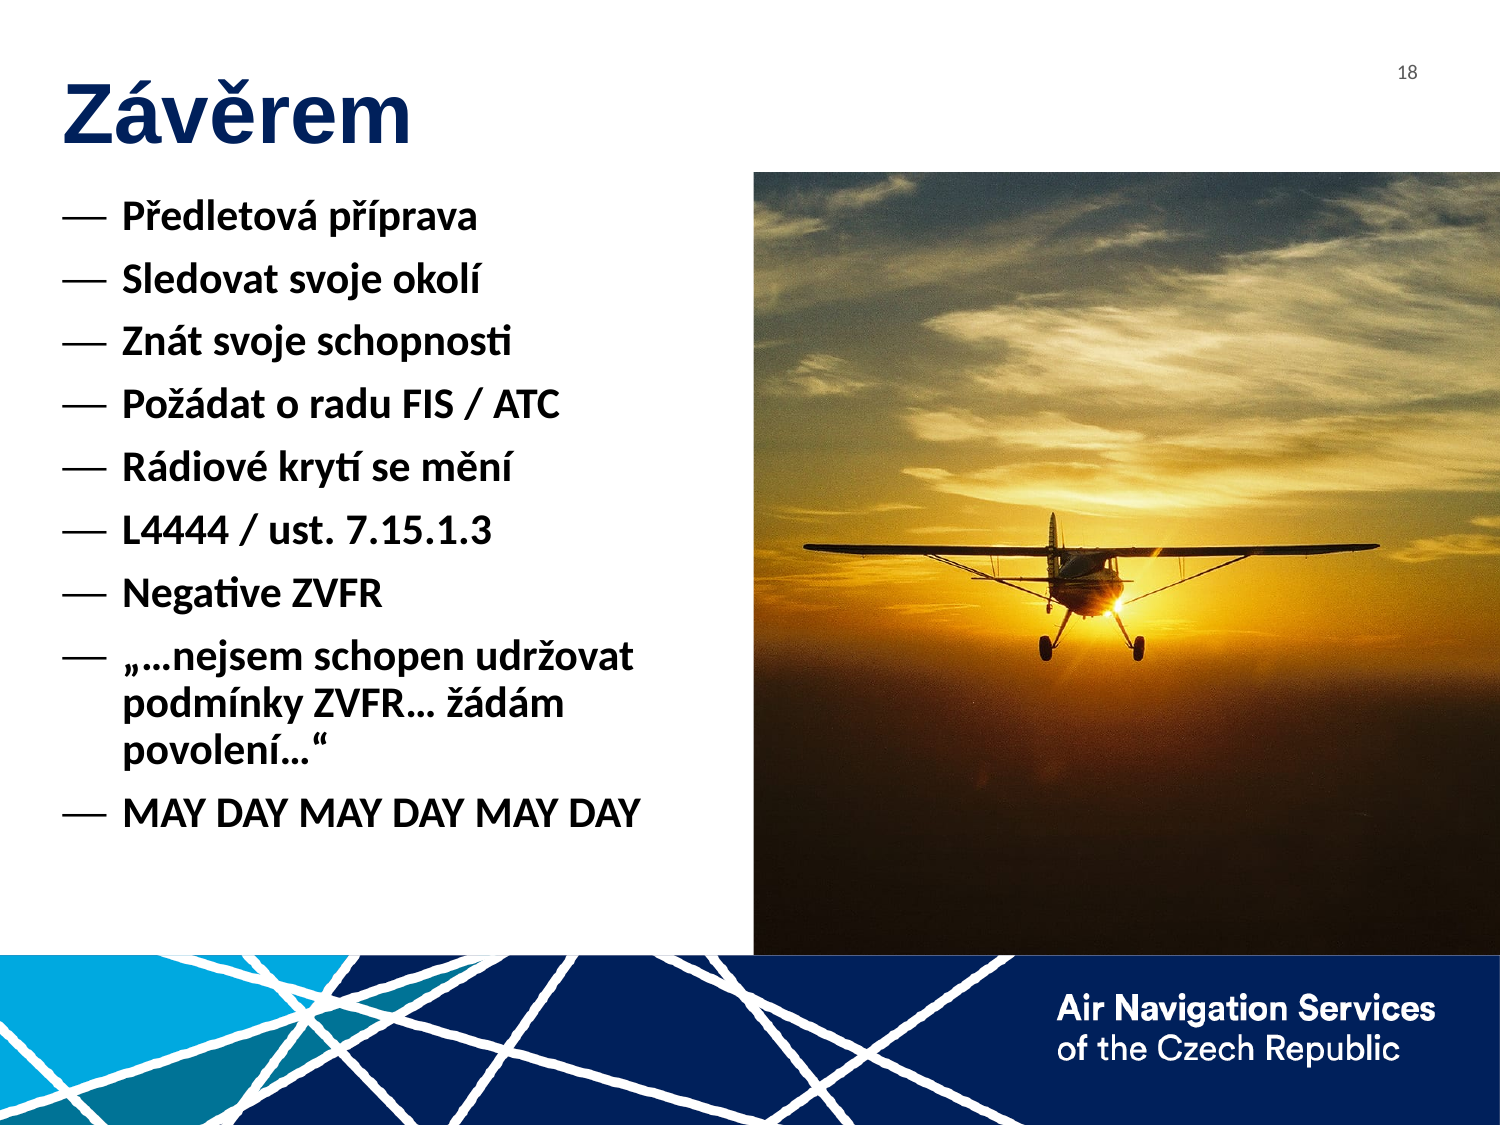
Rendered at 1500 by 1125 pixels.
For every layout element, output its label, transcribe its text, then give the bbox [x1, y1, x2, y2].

picture [0, 172, 1500, 1125]
list Předletová příprava Sledovat svoje okolí Znát svoje schopnosti Požádat o radu FIS / ATC Rádiové krytí se mění L4444 / ust. 7.15.1.3 Negative ZVFR „…nejsem schopen udržovat podmínky ZVFR… žádám povolení…“ MAY DAY MAY DAY MAY DAY [47, 184, 750, 922]
text_box Závěrem [47, 62, 1460, 173]
